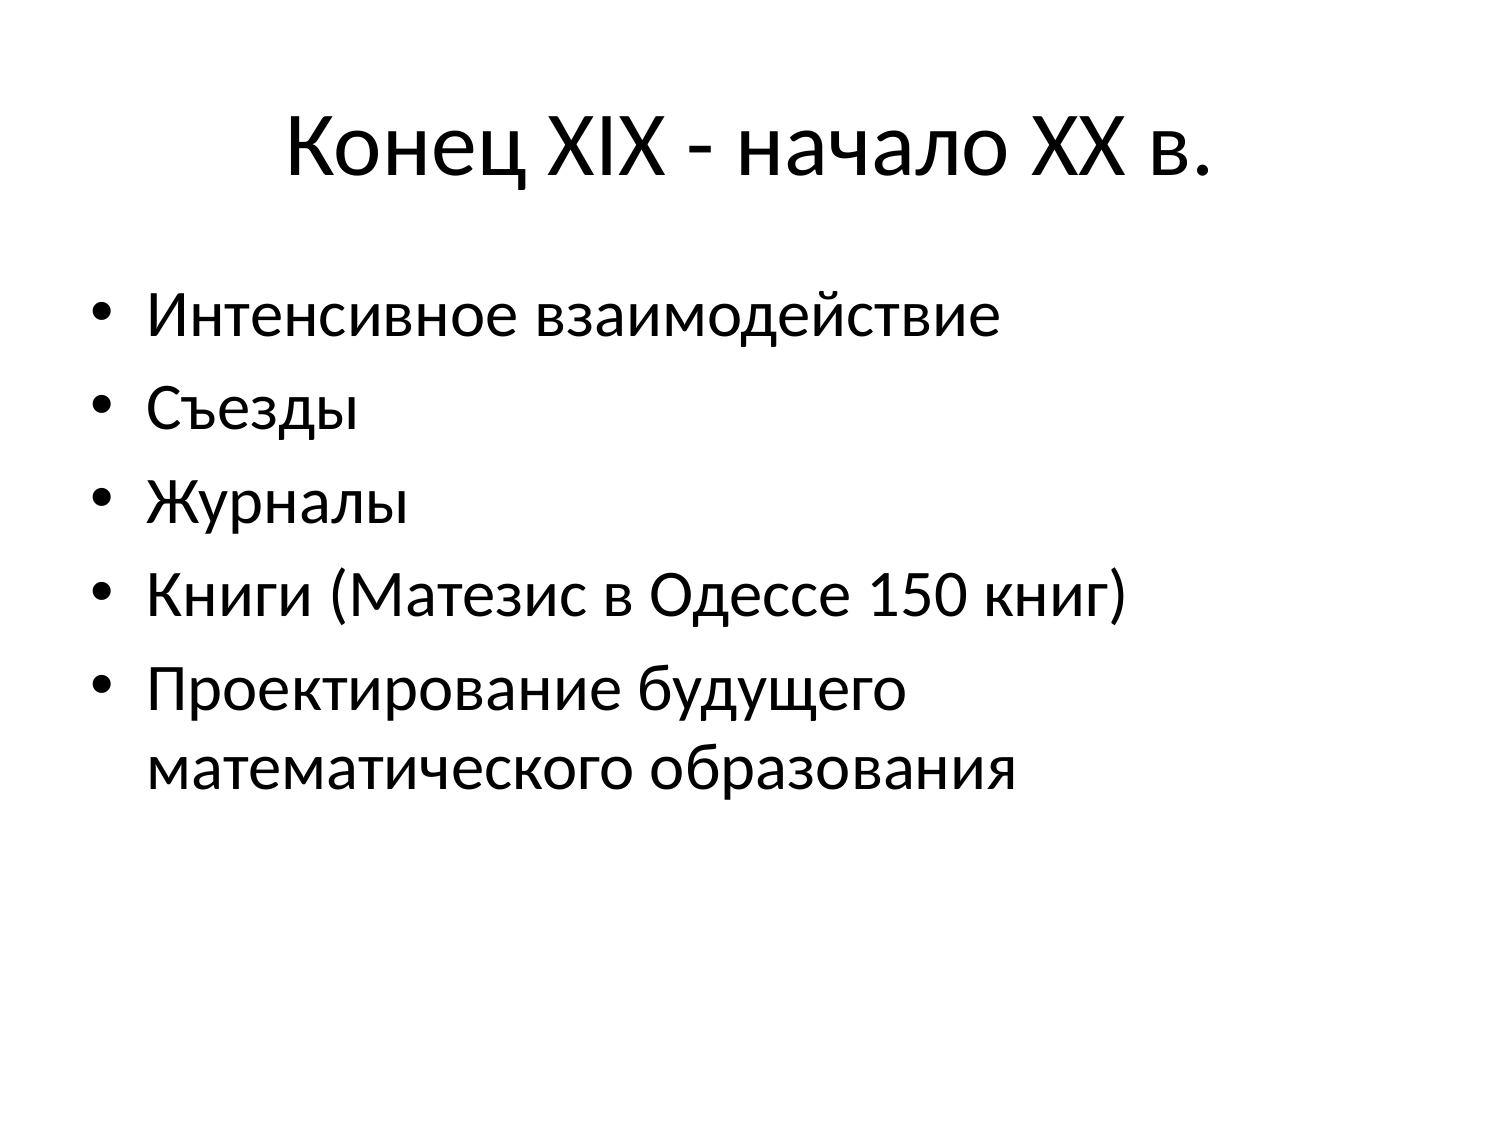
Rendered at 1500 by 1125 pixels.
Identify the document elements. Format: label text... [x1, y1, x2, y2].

list Интенсивное взаимодействие Съезды Журналы Книги (Матезис в Одессе 150 книг) Проектирование будущего математического образования [75, 262, 1425, 1005]
title Конец XIX - начало XX в. [75, 45, 1425, 233]
